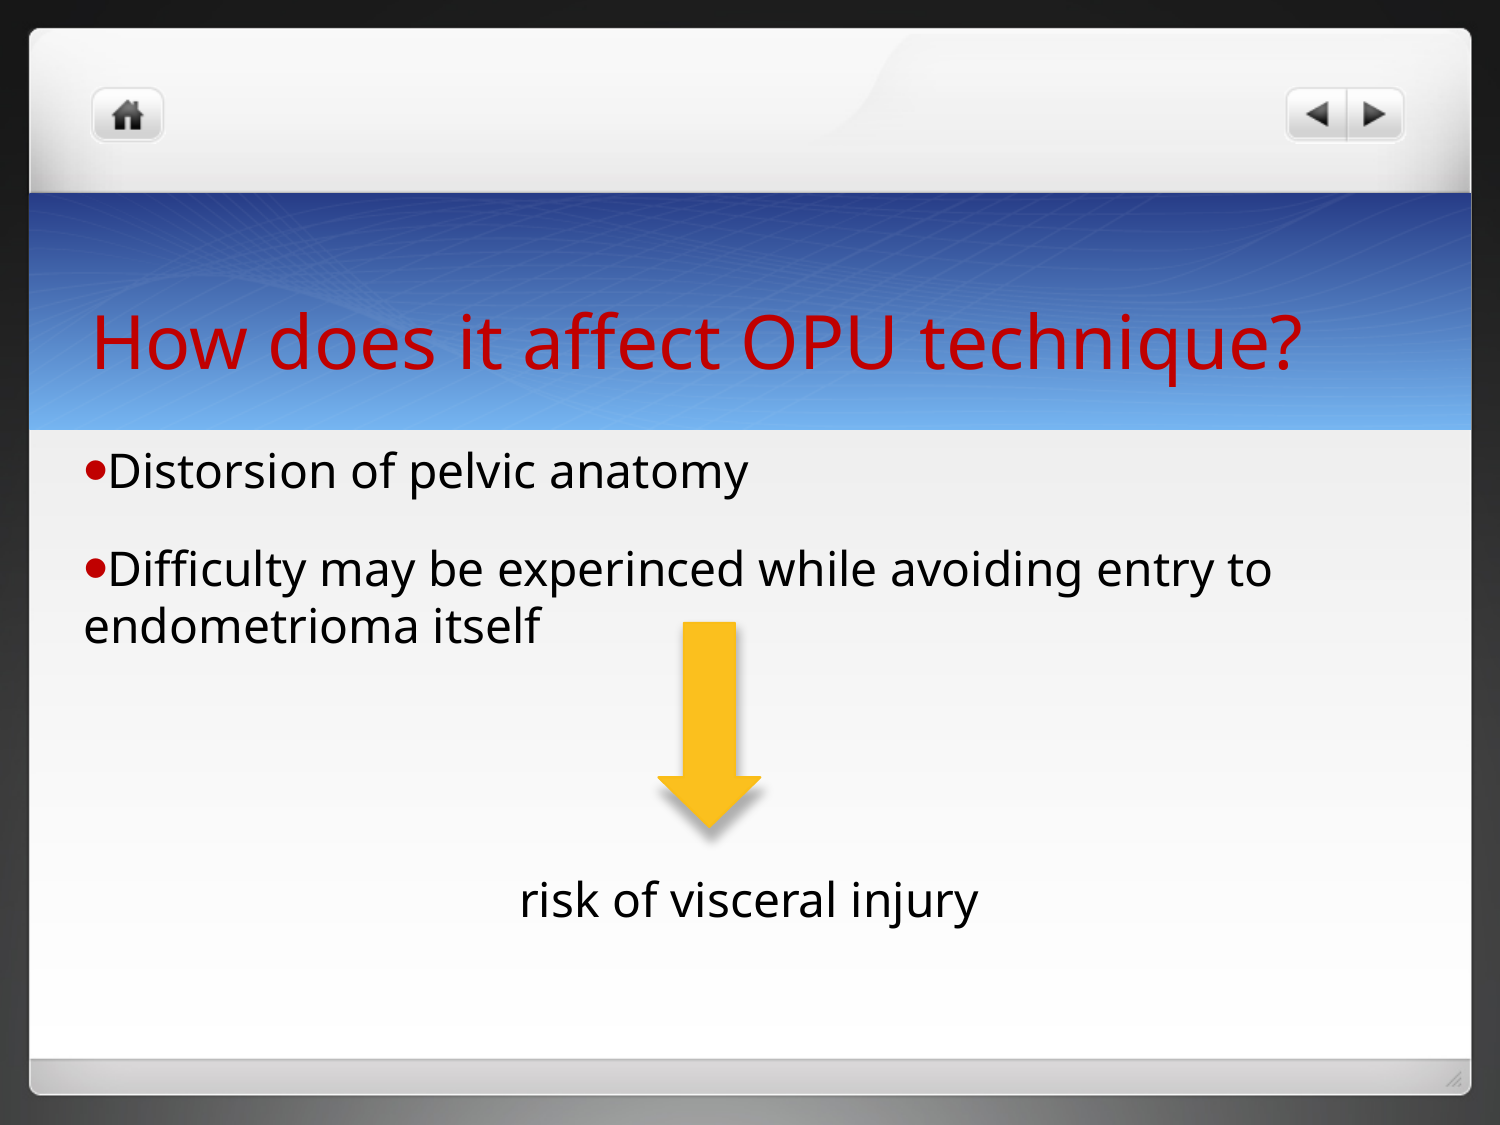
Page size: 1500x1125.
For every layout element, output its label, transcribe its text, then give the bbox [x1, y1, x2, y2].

picture [0, 0, 1500, 1125]
title How does it affect OPU technique? [75, 191, 1425, 392]
list Distorsion of pelvic anatomy Difficulty may be experinced while avoiding entry to endometrioma itself risk of visceral injury [68, 433, 1432, 1025]
text_box [657, 621, 762, 828]
